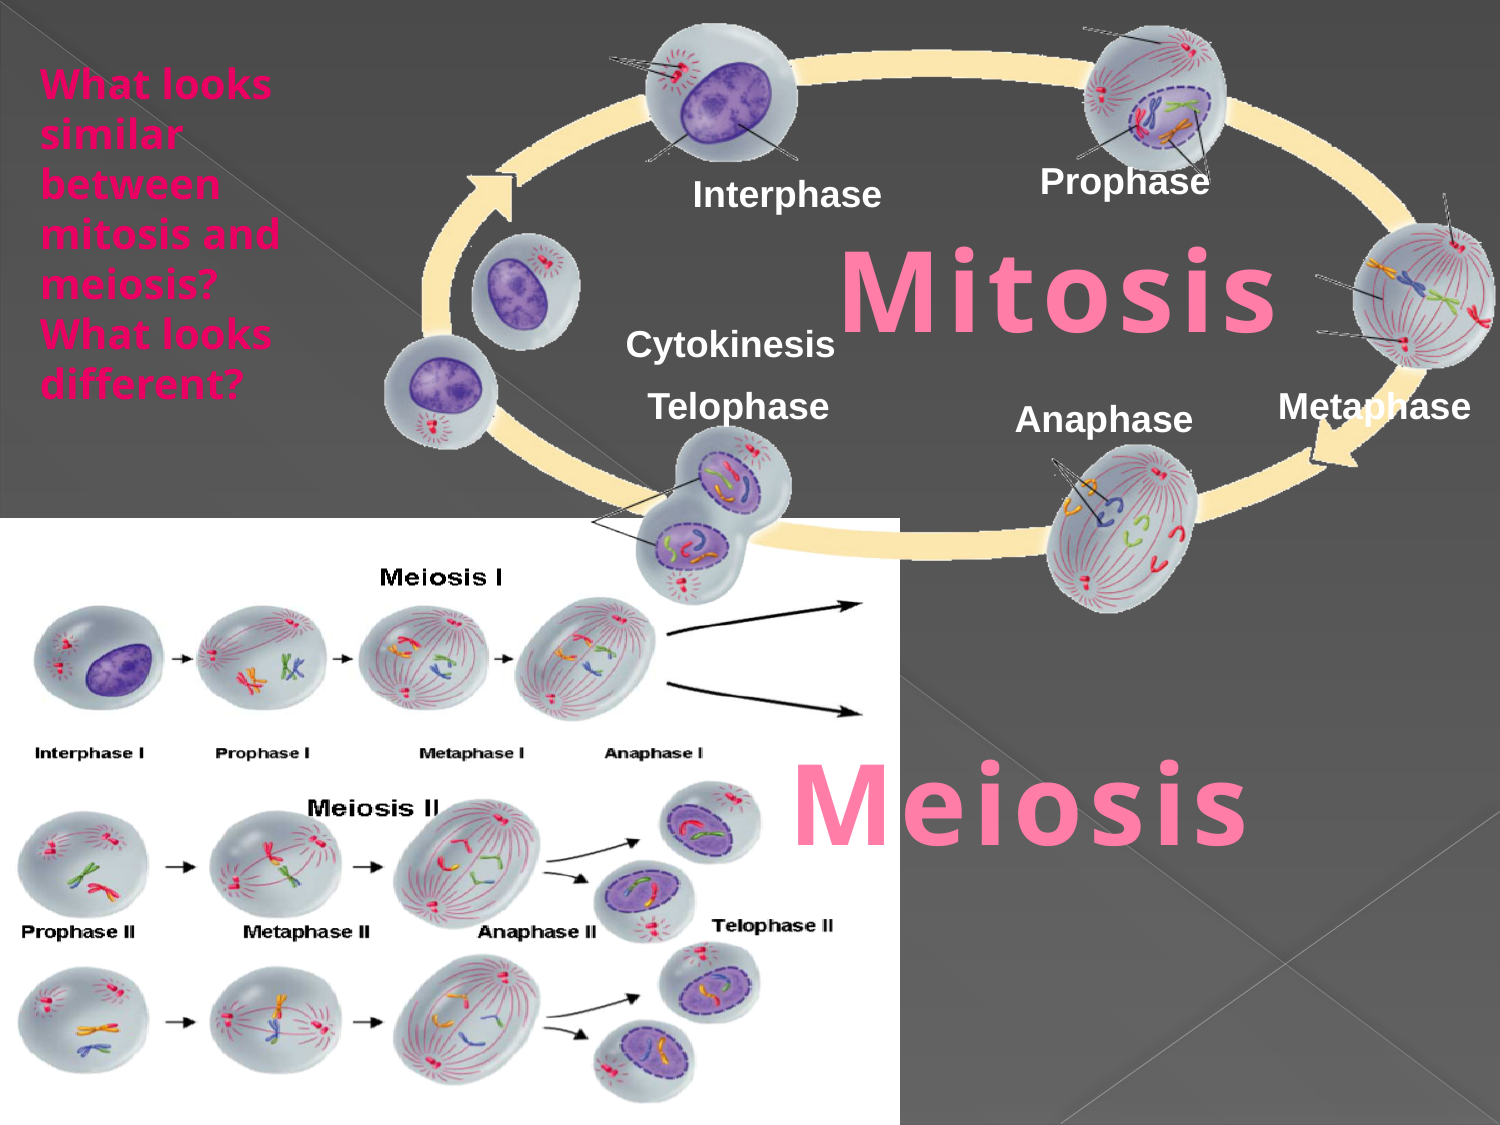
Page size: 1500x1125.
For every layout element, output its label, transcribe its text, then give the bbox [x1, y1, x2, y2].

text_box Meiosis [904, 724, 1265, 875]
picture [0, 0, 1500, 1125]
text_box What looks similar between mitosis and meiosis? What looks different? [24, 50, 202, 415]
